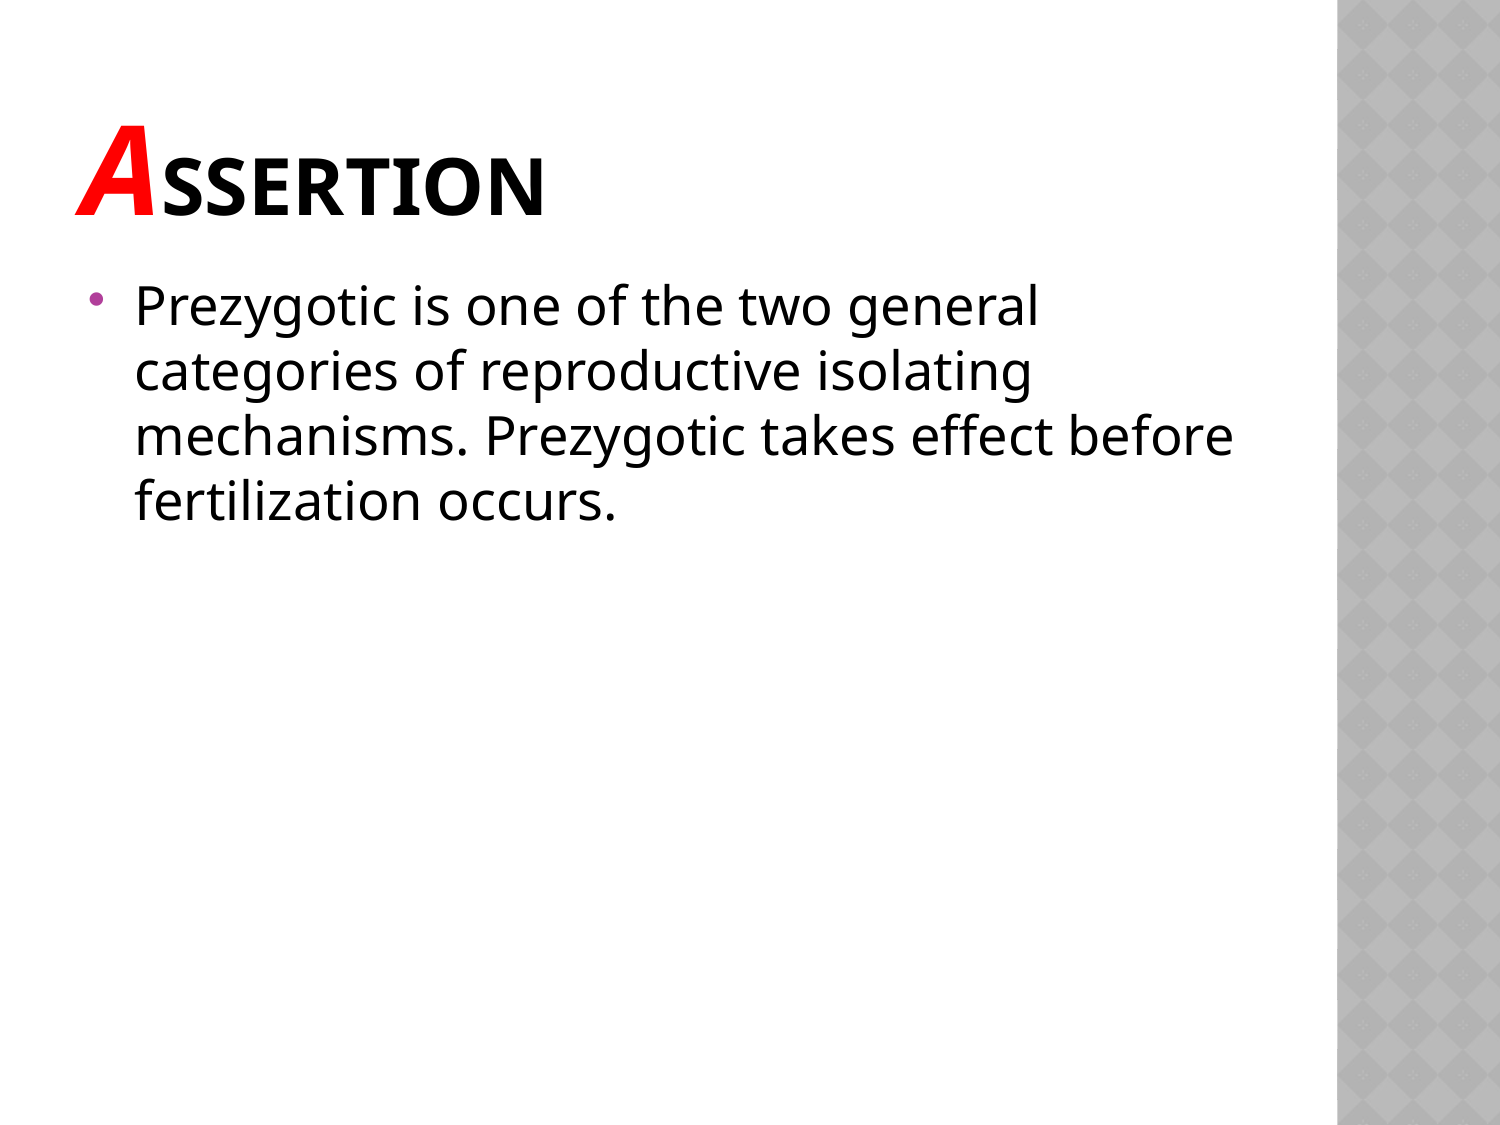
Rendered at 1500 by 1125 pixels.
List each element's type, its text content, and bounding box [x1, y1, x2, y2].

title Assertion [75, 52, 1263, 240]
list Prezygotic is one of the two general categories of reproductive isolating mechanisms. Prezygotic takes effect before fertilization occurs. [75, 264, 1263, 1059]
